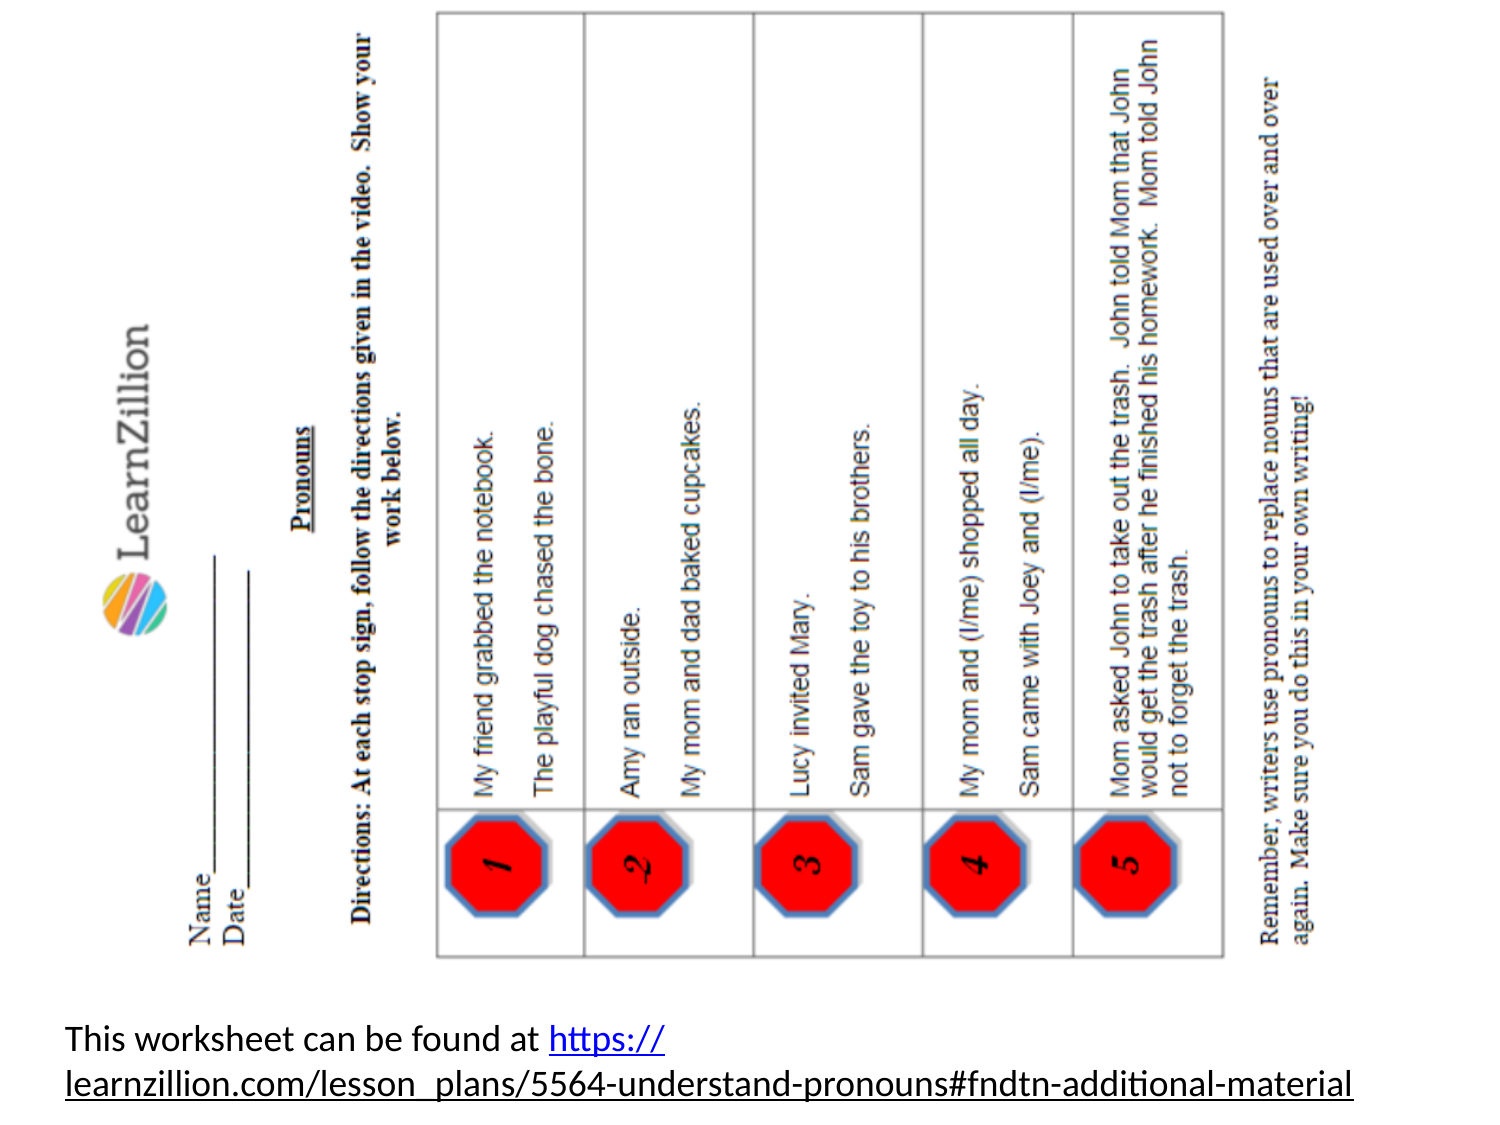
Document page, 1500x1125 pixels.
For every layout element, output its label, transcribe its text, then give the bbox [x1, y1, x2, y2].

text_box This worksheet can be found at https://learnzillion.com/lesson_plans/5564-understand-pronouns#fndtn-additional-material [1203, 1006, 1463, 1112]
text_box This worksheet can be found at https://learnzillion.com/lesson_plans/5564-understand-pronouns#fndtn-additional-material [49, 1006, 219, 1112]
picture [89, 0, 1336, 1111]
